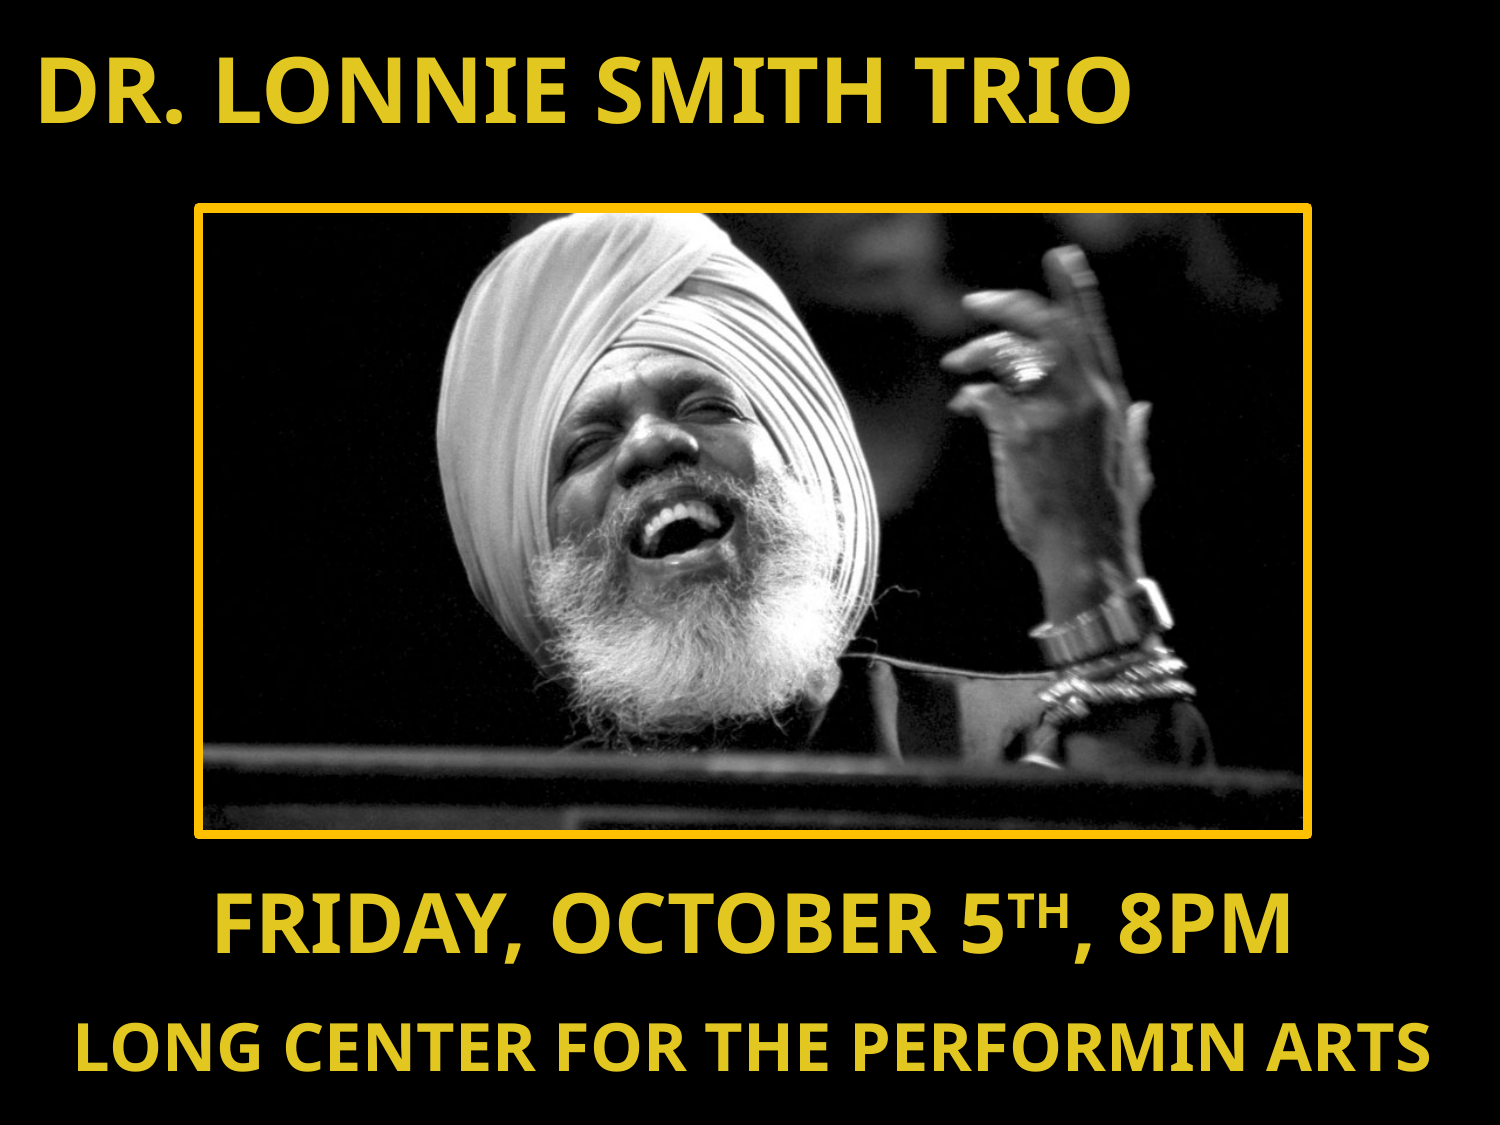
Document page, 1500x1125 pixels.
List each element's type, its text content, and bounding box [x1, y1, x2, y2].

text_box Friday, october 5th, 8pm Long center for the performin arts [57, 862, 1449, 1093]
picture [203, 212, 1304, 831]
text_box Dr. lonnie smith trio [18, 24, 1482, 150]
